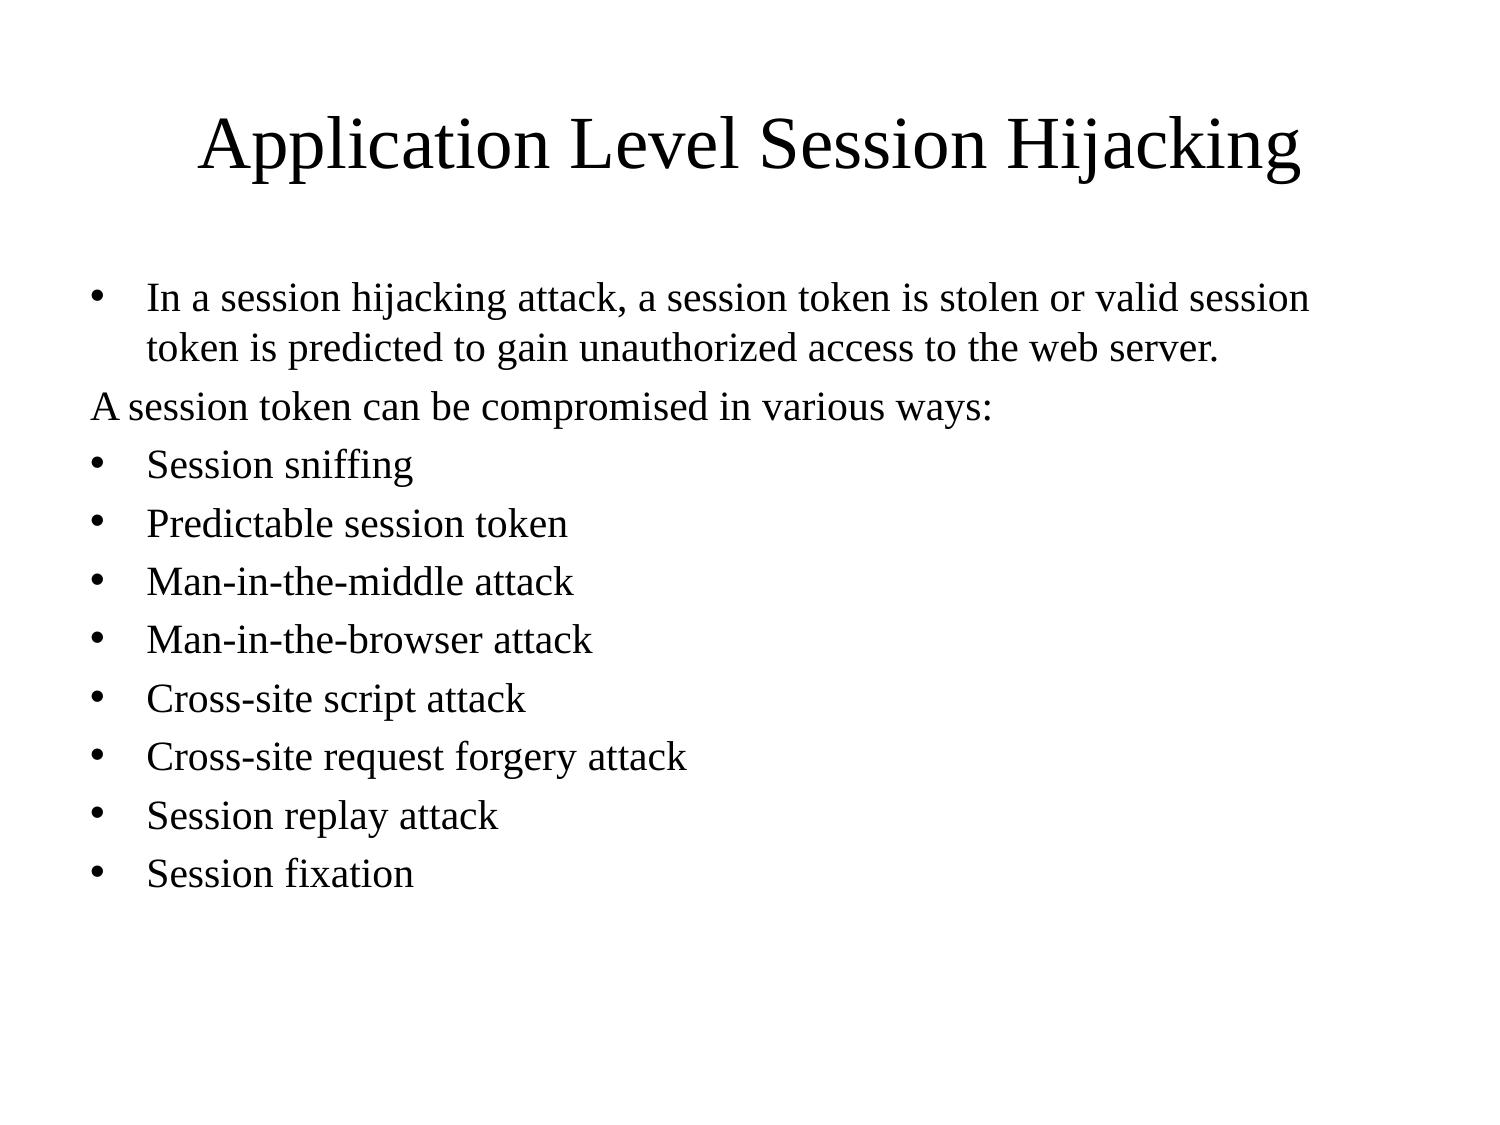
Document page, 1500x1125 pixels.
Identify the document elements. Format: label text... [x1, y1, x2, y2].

title Application Level Session Hijacking [75, 45, 1425, 233]
list In a session hijacking attack, a session token is stolen or valid session token is predicted to gain unauthorized access to the web server. A session token can be compromised in various ways: Session sniffing Predictable session token Man-in-the-middle attack Man-in-the-browser attack Cross-site script attack Cross-site request forgery attack Session replay attack Session fixation [75, 262, 1425, 1005]
